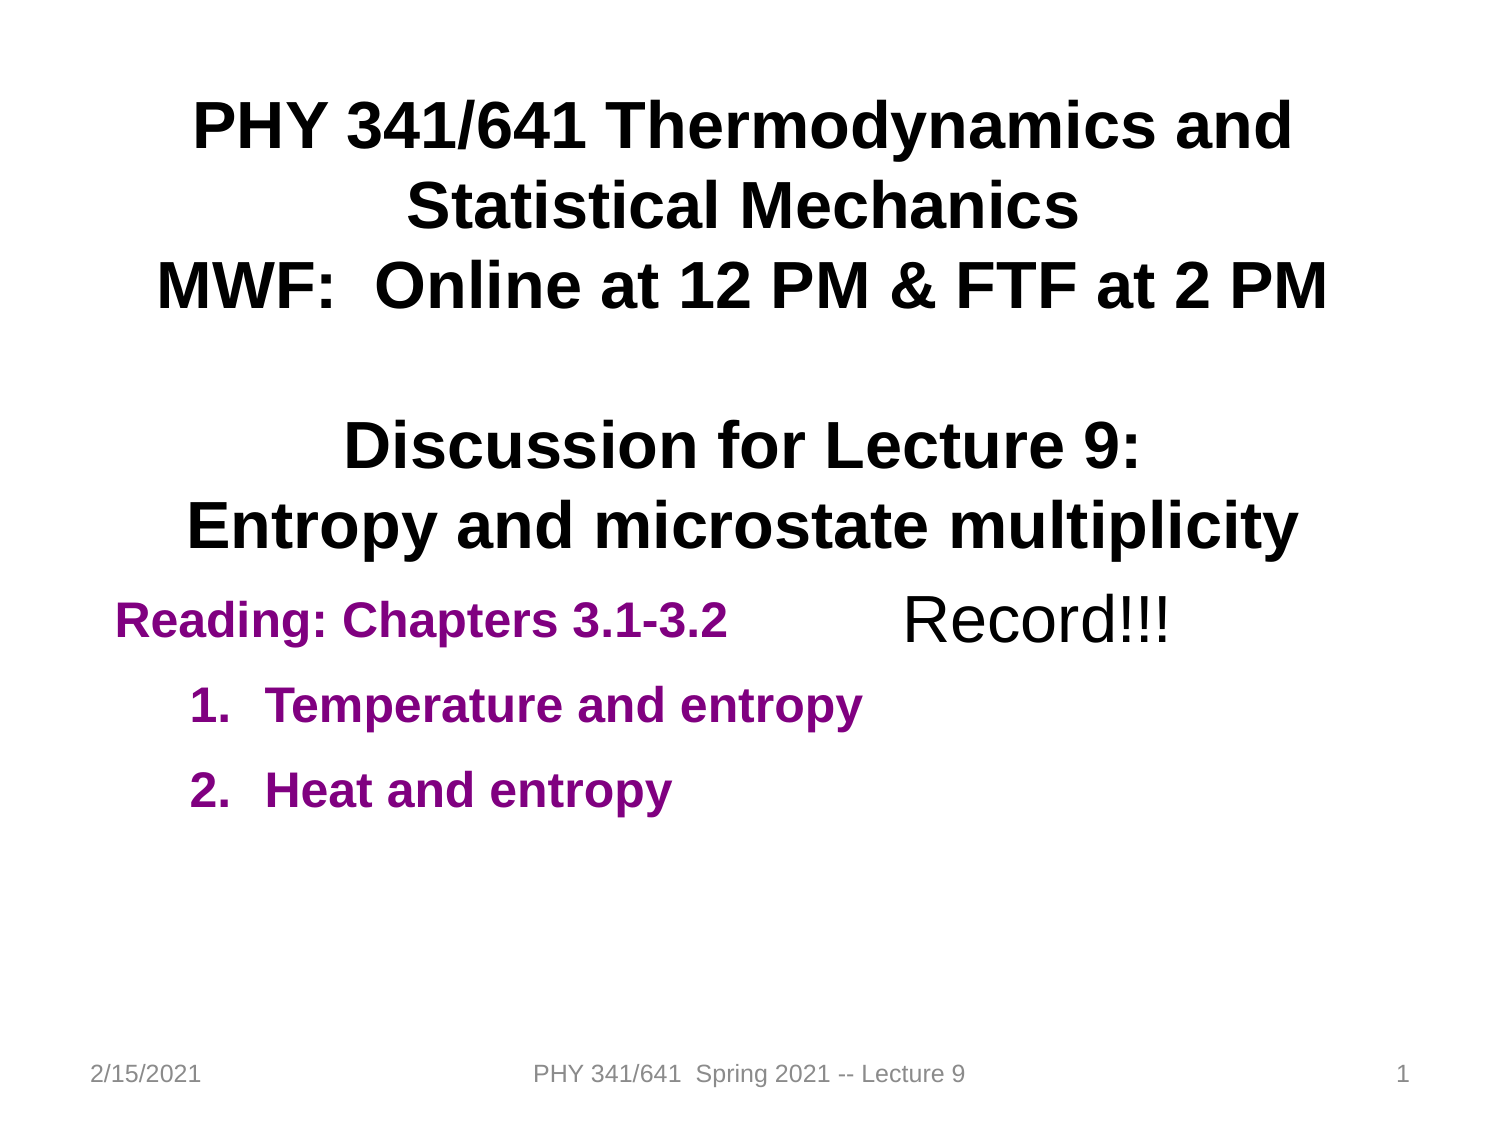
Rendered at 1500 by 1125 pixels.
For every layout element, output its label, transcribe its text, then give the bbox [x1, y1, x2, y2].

footer PHY 341/641 Spring 2021 -- Lecture 9 [512, 1042, 988, 1103]
text_box PHY 341/641 Thermodynamics and Statistical Mechanics MWF: Online at 12 PM & FTF at 2 PM Discussion for Lecture 9: Entropy and microstate multiplicity Reading: Chapters 3.1-3.2 Temperature and entropy Heat and entropy [24, 75, 1463, 825]
slide_number 1 [1074, 1042, 1425, 1103]
text_box Record!!! [887, 567, 1363, 663]
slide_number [75, 1042, 425, 1103]
